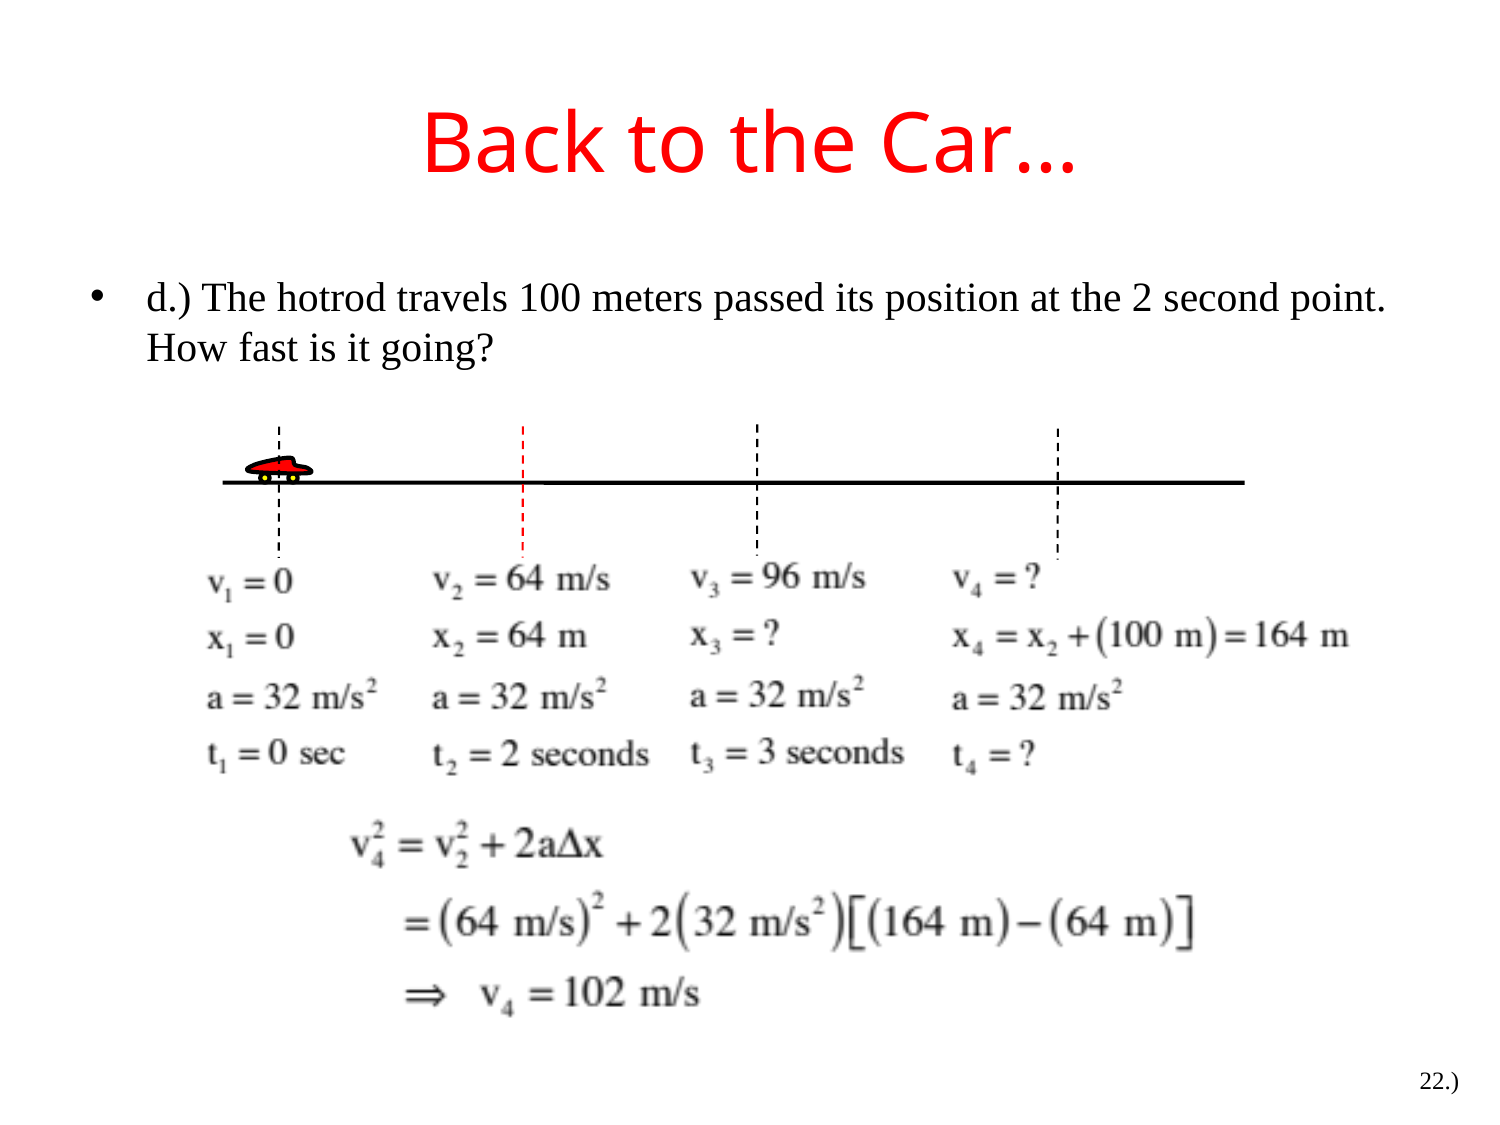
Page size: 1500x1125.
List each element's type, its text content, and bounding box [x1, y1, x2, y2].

title Back to the Car… [75, 45, 1425, 233]
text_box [202, 424, 1353, 781]
list d.) The hotrod travels 100 meters passed its position at the 2 second point. How fast is it going? [75, 262, 1425, 1005]
text_box 22.) [1404, 1057, 1493, 1102]
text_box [345, 812, 1196, 1024]
